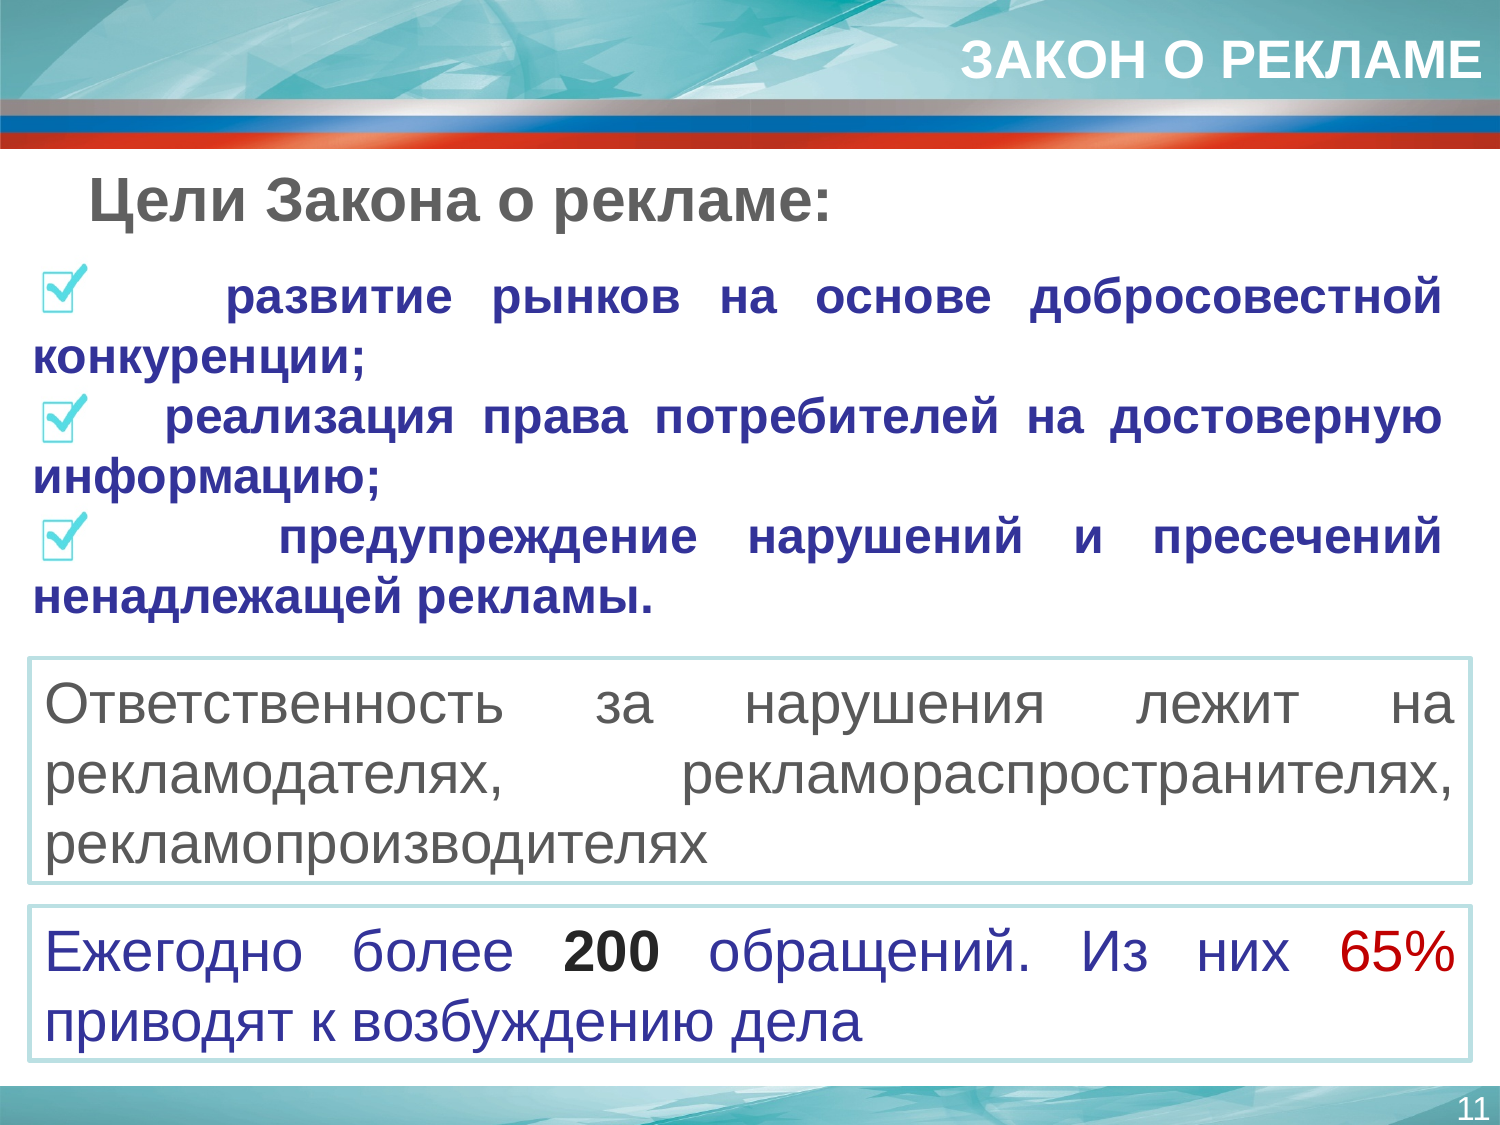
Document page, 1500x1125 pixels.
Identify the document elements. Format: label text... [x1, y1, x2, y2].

text_box Ежегодно более 200 обращений. Из них 65% приводят к возбуждению дела [27, 904, 1473, 1063]
picture [0, 102, 1500, 149]
picture [41, 255, 89, 315]
slide_number 11 [1155, 1079, 1500, 1125]
picture [41, 385, 89, 445]
picture [41, 503, 89, 563]
text_box Цели Закона о рекламе: развитие рынков на основе добросовестной конкуренции; реализация права потребителей на достоверную информацию; предупреждение нарушений и пресечений ненадлежащей рекламы. [17, 151, 1459, 632]
text_box ЗАКОН О РЕКЛАМЕ [0, 0, 1500, 102]
picture [0, 1086, 1155, 1125]
text_box Ответственность за нарушения лежит на рекламодателях, рекламораспространителях, рекламопроизводителях [27, 656, 1473, 885]
